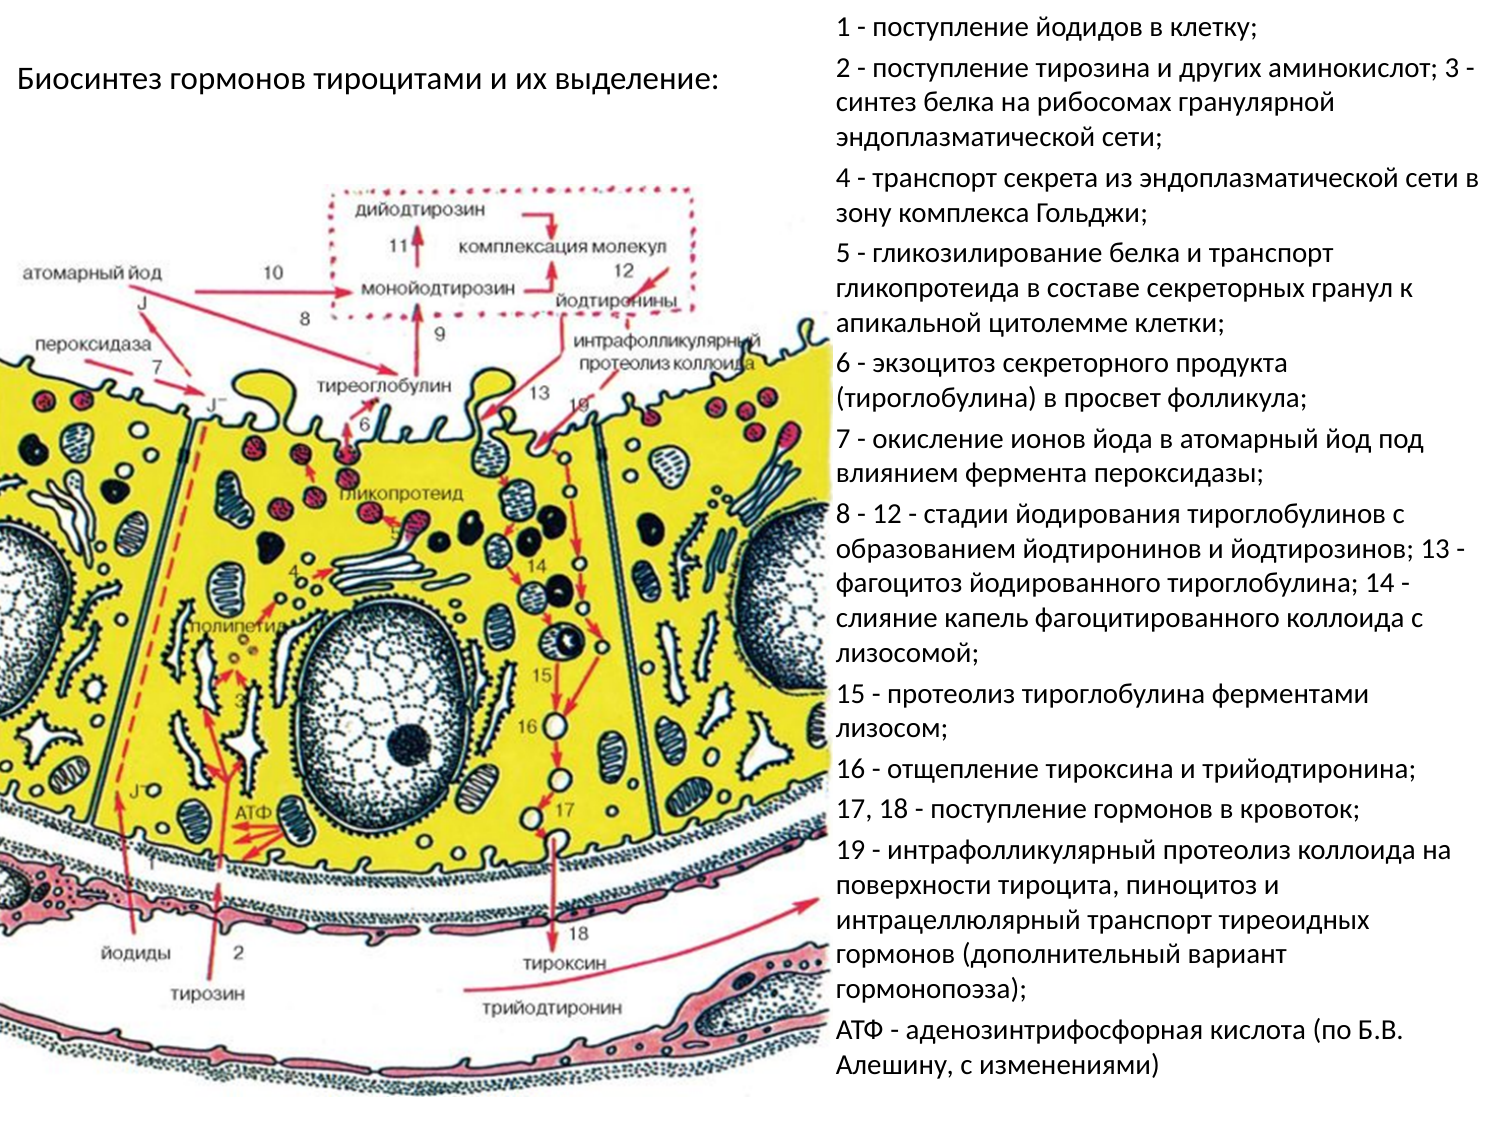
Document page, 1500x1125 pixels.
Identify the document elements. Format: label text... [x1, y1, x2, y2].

list 1 - поступление йодидов в клетку; 2 - поступление тирозина и других аминокислот; 3 - синтез белка на рибосомах гранулярной эндоплазматической сети; 4 - транспорт секрета из эндоплазматической сети в зону комплекса Гольджи; 5 - гликозилирование белка и транспорт гликопротеида в составе секреторных гранул к апикальной цитолемме клетки; 6 - экзоцитоз секреторного продукта (тироглобулина) в просвет фолликула; 7 - окисление ионов йода в атомарный йод под влиянием фермента пероксидазы; 8 - 12 - стадии йодирования тироглобулинов с образованием йодтиронинов и йодтирозинов; 13 - фагоцитоз йодированного тироглобулина; 14 - слияние капель фагоцитированного коллоида с лизосомой; 15 - протеолиз тироглобулина ферментами лизосом; 16 - отщепление тироксина и трийодтиронина; 17, 18 - поступление гормонов в кровоток; 19 - интрафолликулярный протеолиз коллоида на поверхности тироцита, пиноцитоз и интрацеллюлярный транспорт тиреоидных гормонов (дополнительный вариант гормонопоэза); АТФ - аденозинтрифосфорная кислота (по Б.В. Алешину, с изменениями) [820, 0, 1500, 1125]
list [0, 184, 833, 1097]
title Биосинтез гормонов тироцитами и их выделение: [0, 30, 739, 161]
